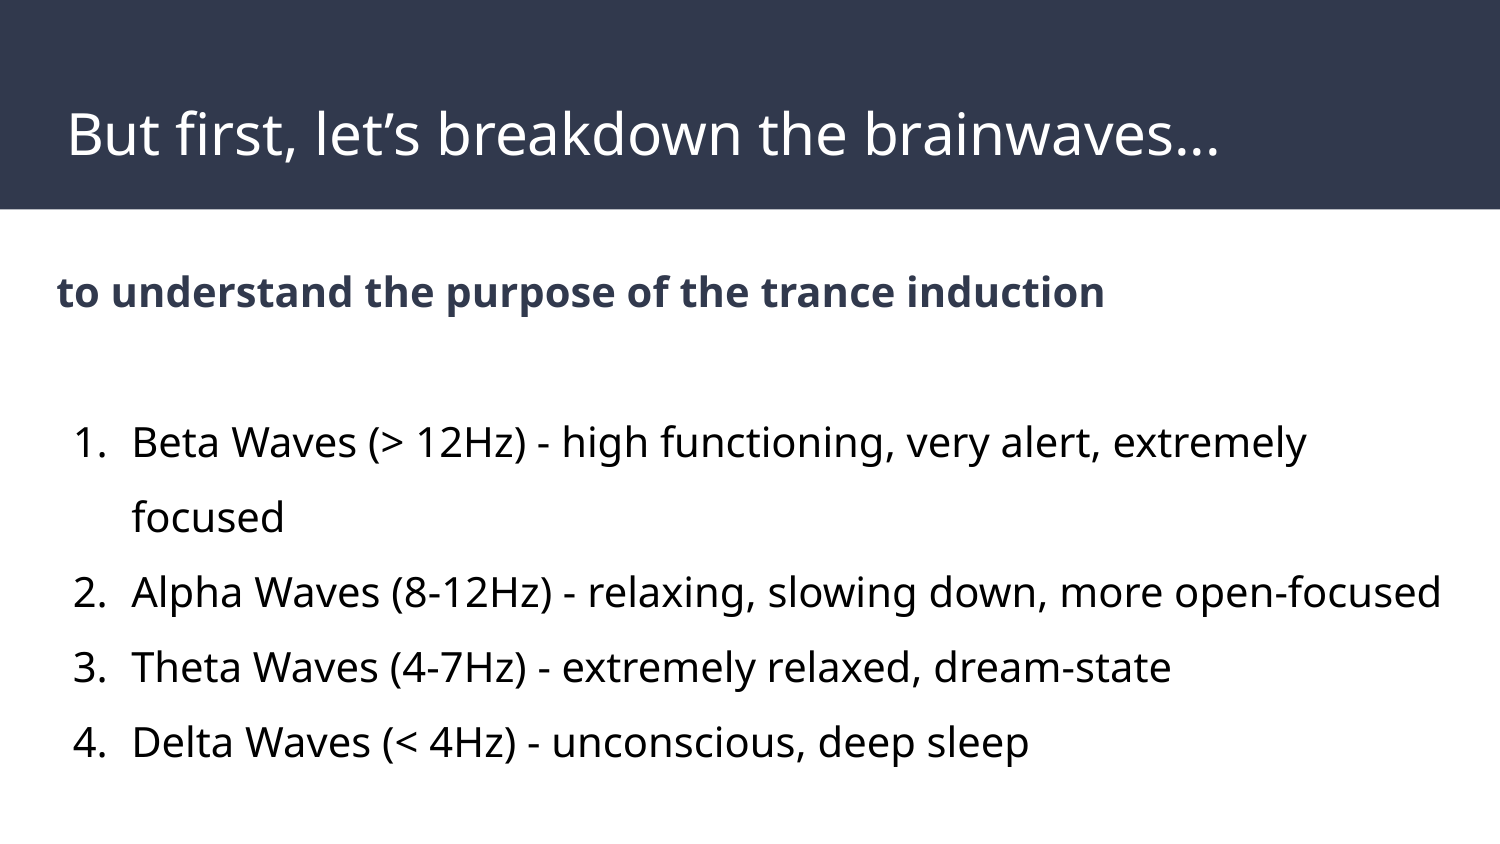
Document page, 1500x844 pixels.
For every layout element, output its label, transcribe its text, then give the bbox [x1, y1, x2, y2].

title But first, let’s breakdown the brainwaves... [51, 82, 1449, 185]
text_box to understand the purpose of the trance induction Beta Waves (> 12Hz) - high functioning, very alert, extremely focused Alpha Waves (8-12Hz) - relaxing, slowing down, more open-focused Theta Waves (4-7Hz) - extremely relaxed, dream-state Delta Waves (< 4Hz) - unconscious, deep sleep [41, 250, 1467, 781]
